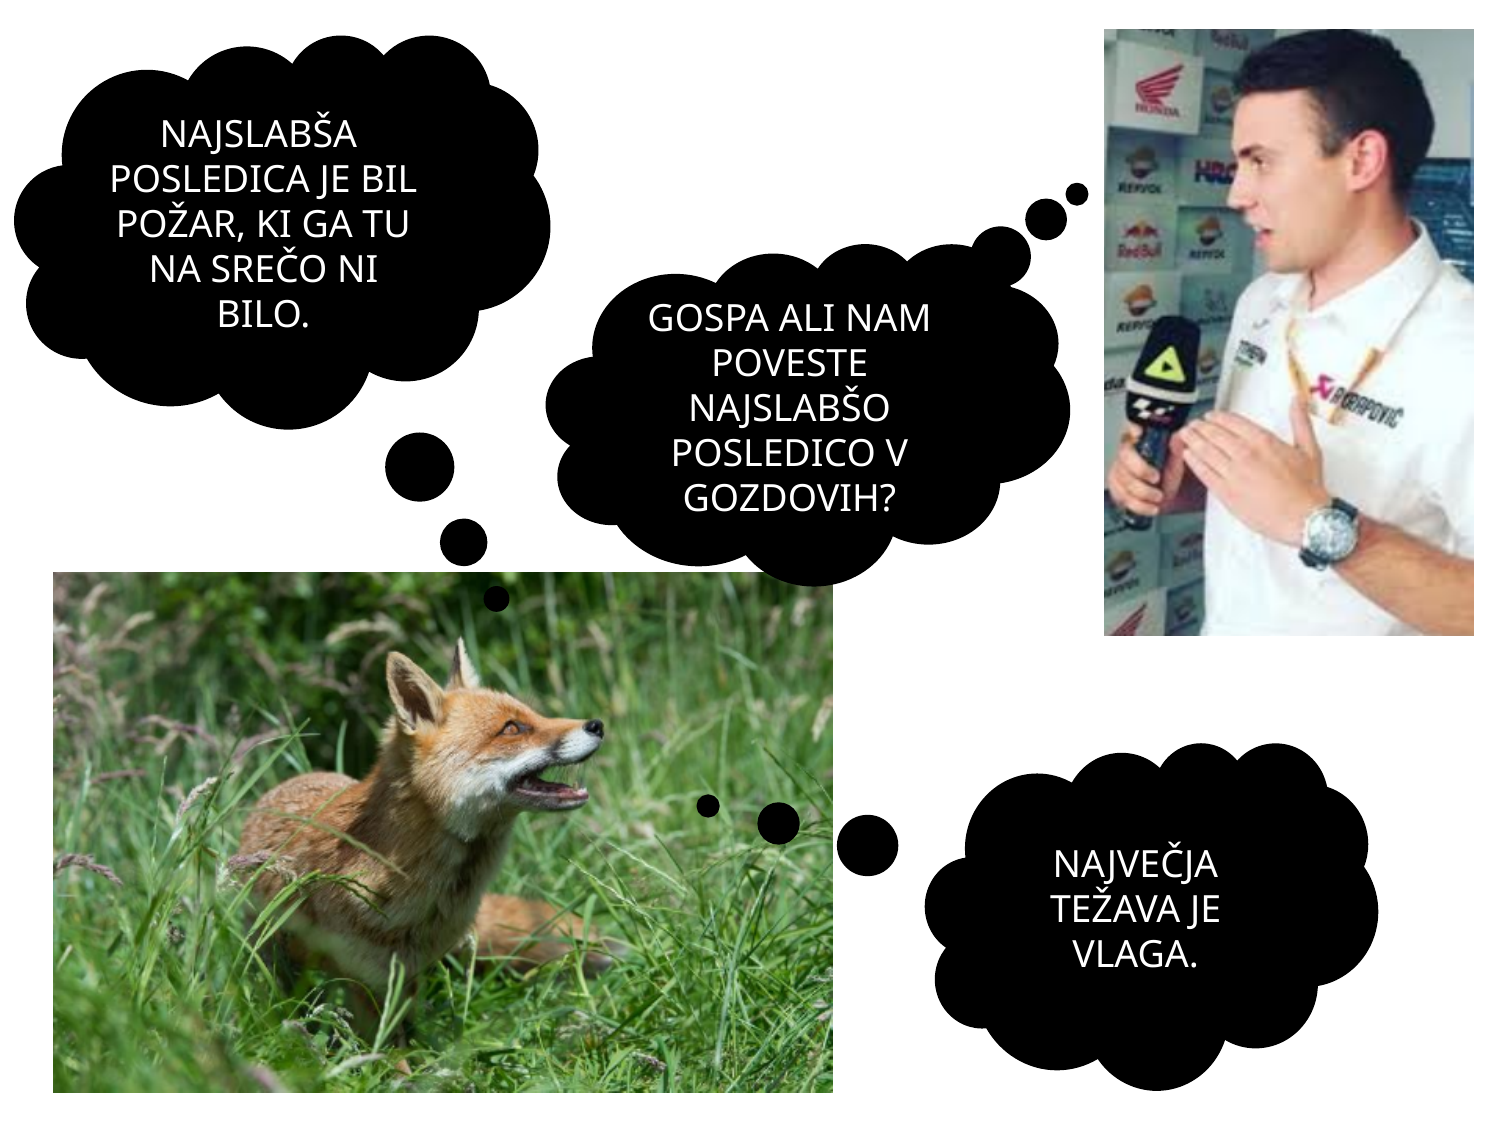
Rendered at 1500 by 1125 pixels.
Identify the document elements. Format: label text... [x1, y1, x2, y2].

text_box NAJSLABŠA POSLEDICA JE BIL POŽAR, KI GA TU NA SREČO NI BILO. [439, 518, 488, 567]
text_box NAJVEČJA TEŽAVA JE VLAGA. [836, 814, 899, 877]
picture [1104, 29, 1474, 636]
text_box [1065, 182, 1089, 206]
picture [52, 572, 833, 1093]
text_box NAJSLABŠA POSLEDICA JE BIL POŽAR, KI GA TU NA SREČO NI BILO. [385, 432, 455, 502]
text_box NAJSLABŠA POSLEDICA JE BIL POŽAR, KI GA TU NA SREČO NI BILO. [14, 35, 551, 430]
text_box GOSPA ALI NAM POVESTE NAJSLABŠO POSLEDICO V GOZDOVIH? [1025, 198, 1067, 241]
text_box GOSPA ALI NAM POVESTE NAJSLABŠO POSLEDICO V GOZDOVIH? [545, 226, 1071, 584]
text_box NAJVEČJA TEŽAVA JE VLAGA. [924, 743, 1379, 1091]
